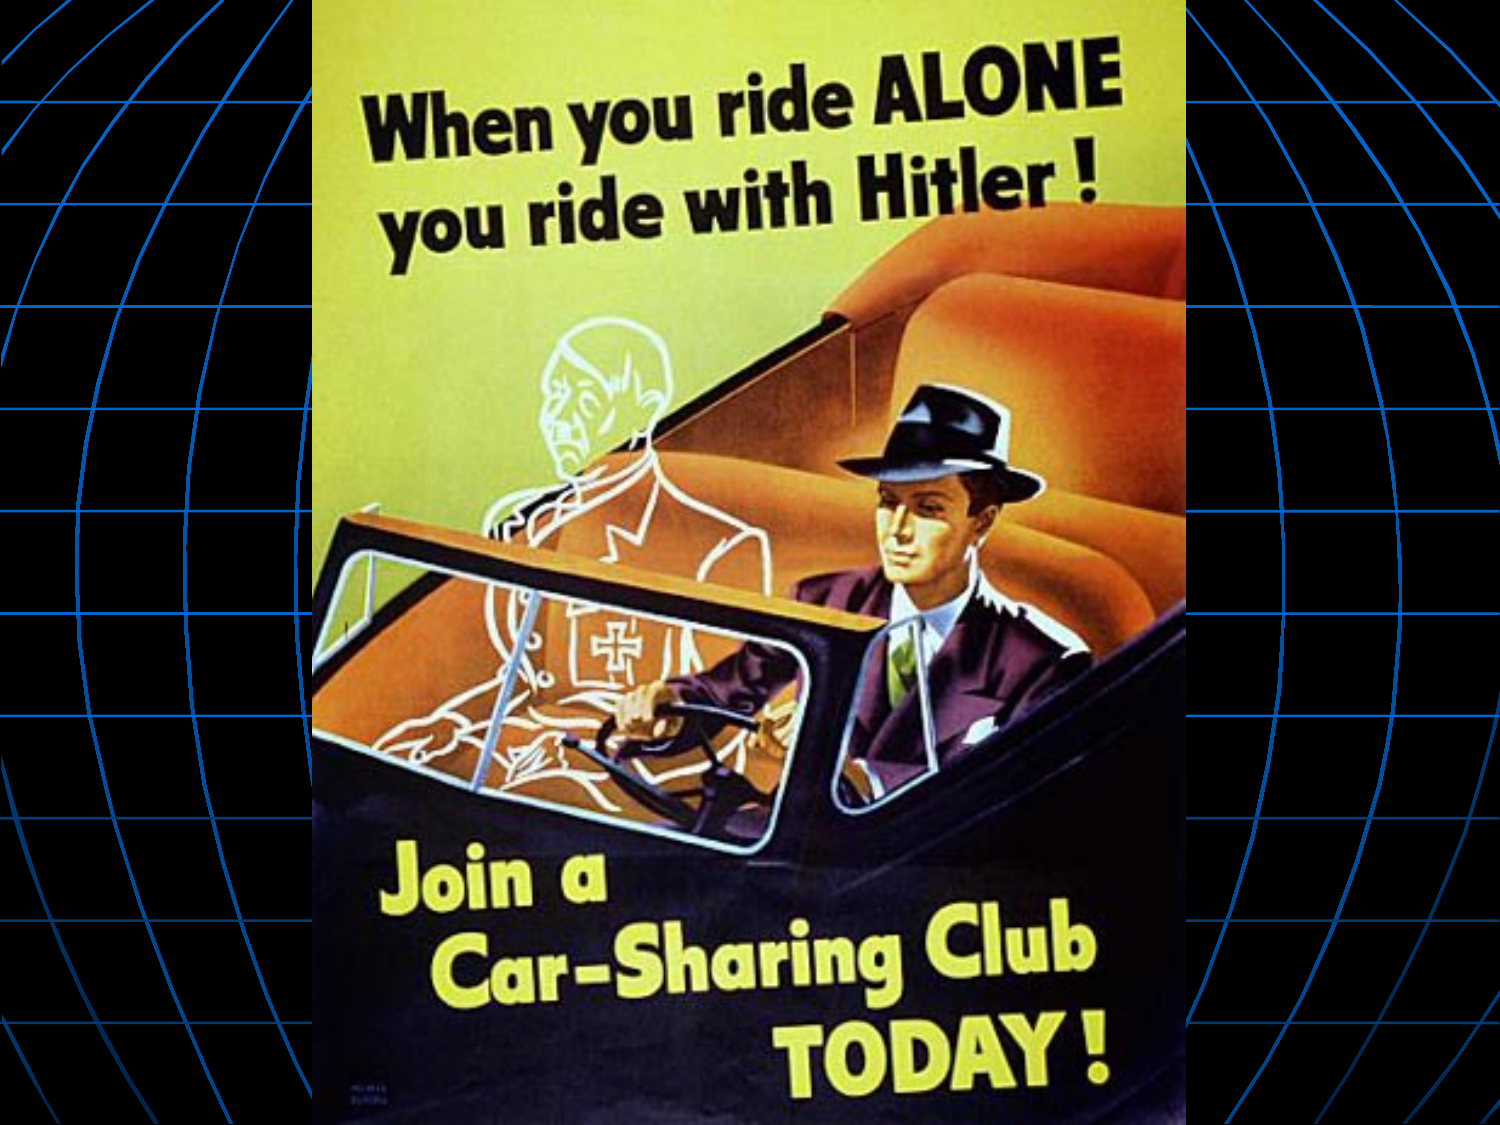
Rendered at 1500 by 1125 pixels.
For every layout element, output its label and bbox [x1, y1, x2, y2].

picture [312, 0, 1186, 1125]
